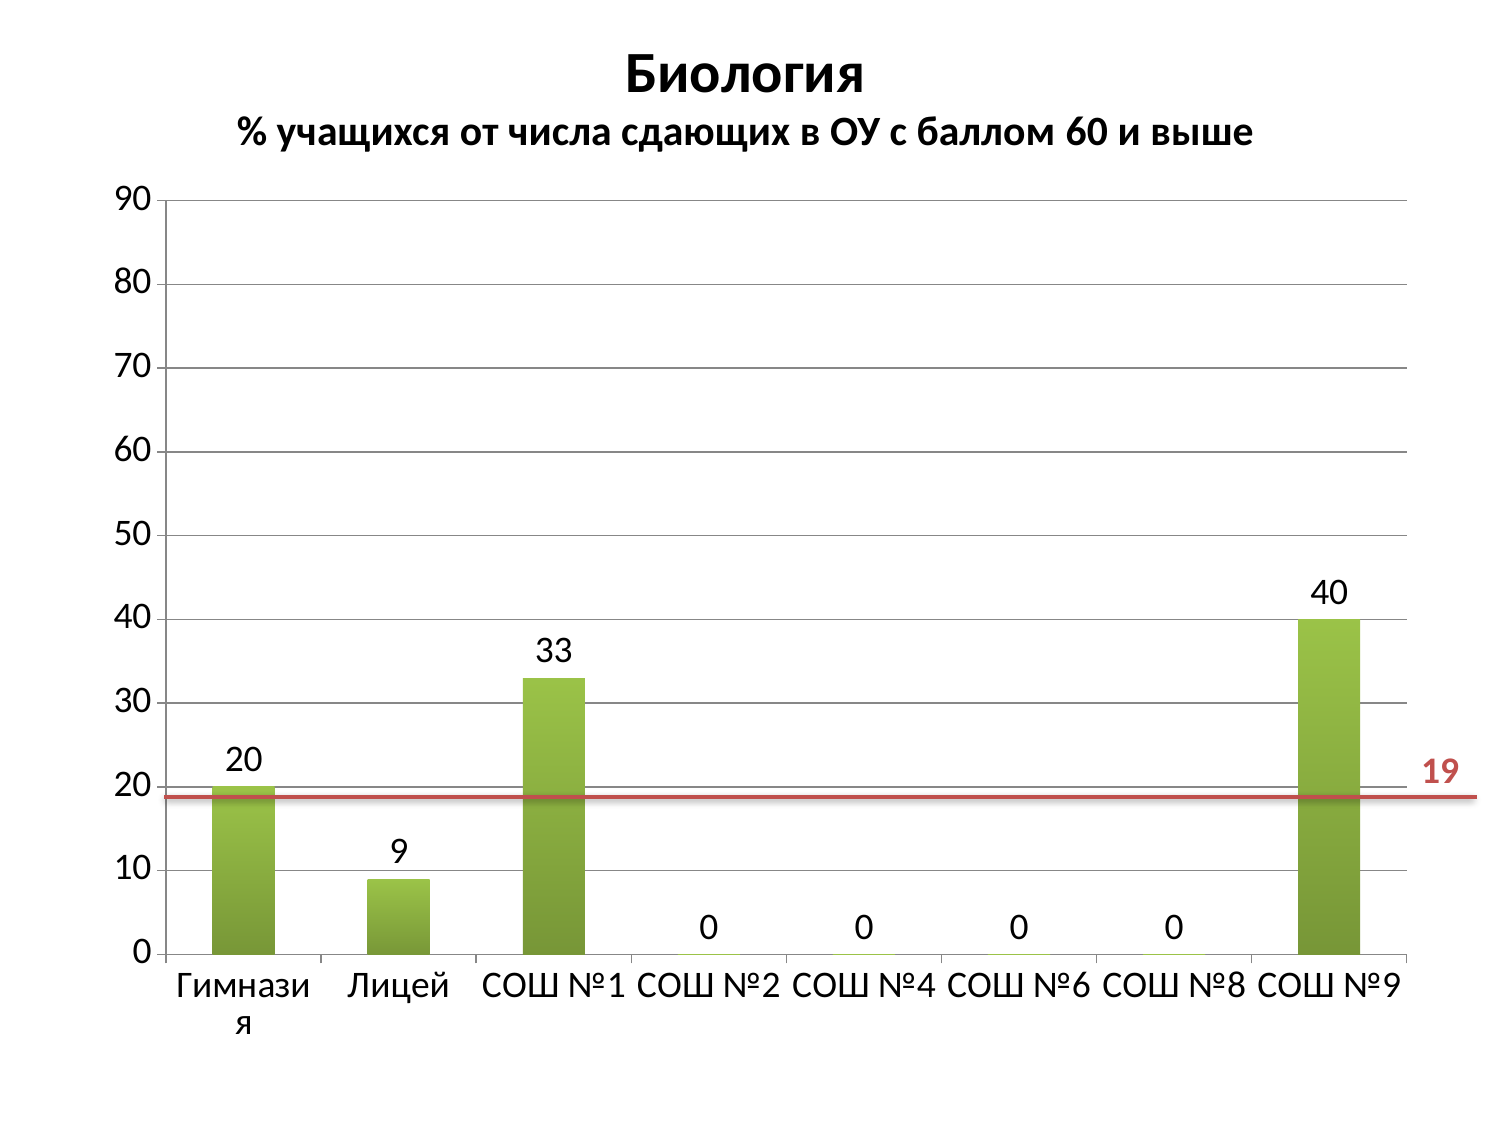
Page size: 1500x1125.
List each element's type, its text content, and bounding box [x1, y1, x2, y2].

title Биология % учащихся от числа сдающих в ОУ с баллом 60 и выше [70, 0, 1421, 175]
chart [70, 175, 1430, 1067]
text_box 19 [1434, 738, 1500, 798]
